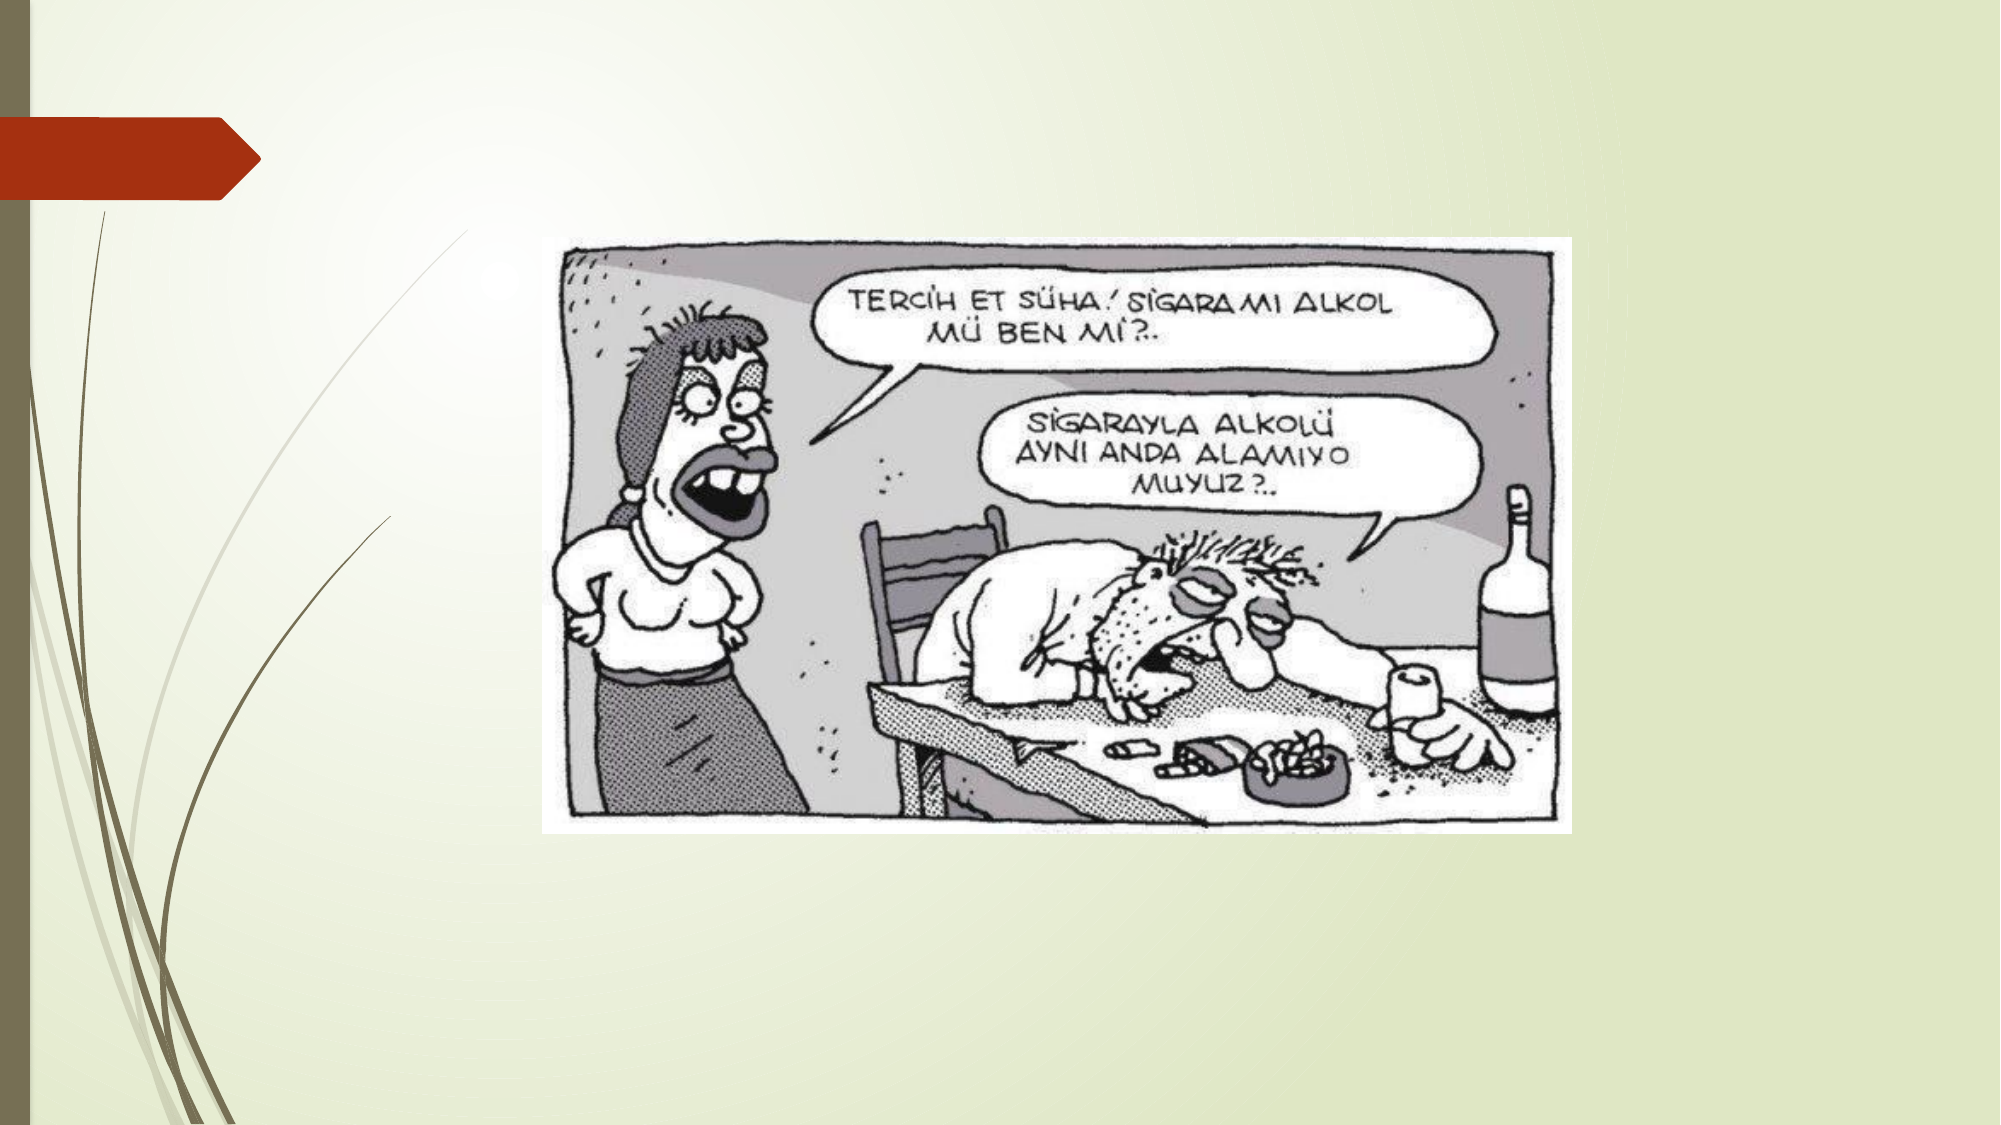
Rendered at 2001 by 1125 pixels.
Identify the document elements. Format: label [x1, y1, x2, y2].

picture [542, 236, 1572, 834]
